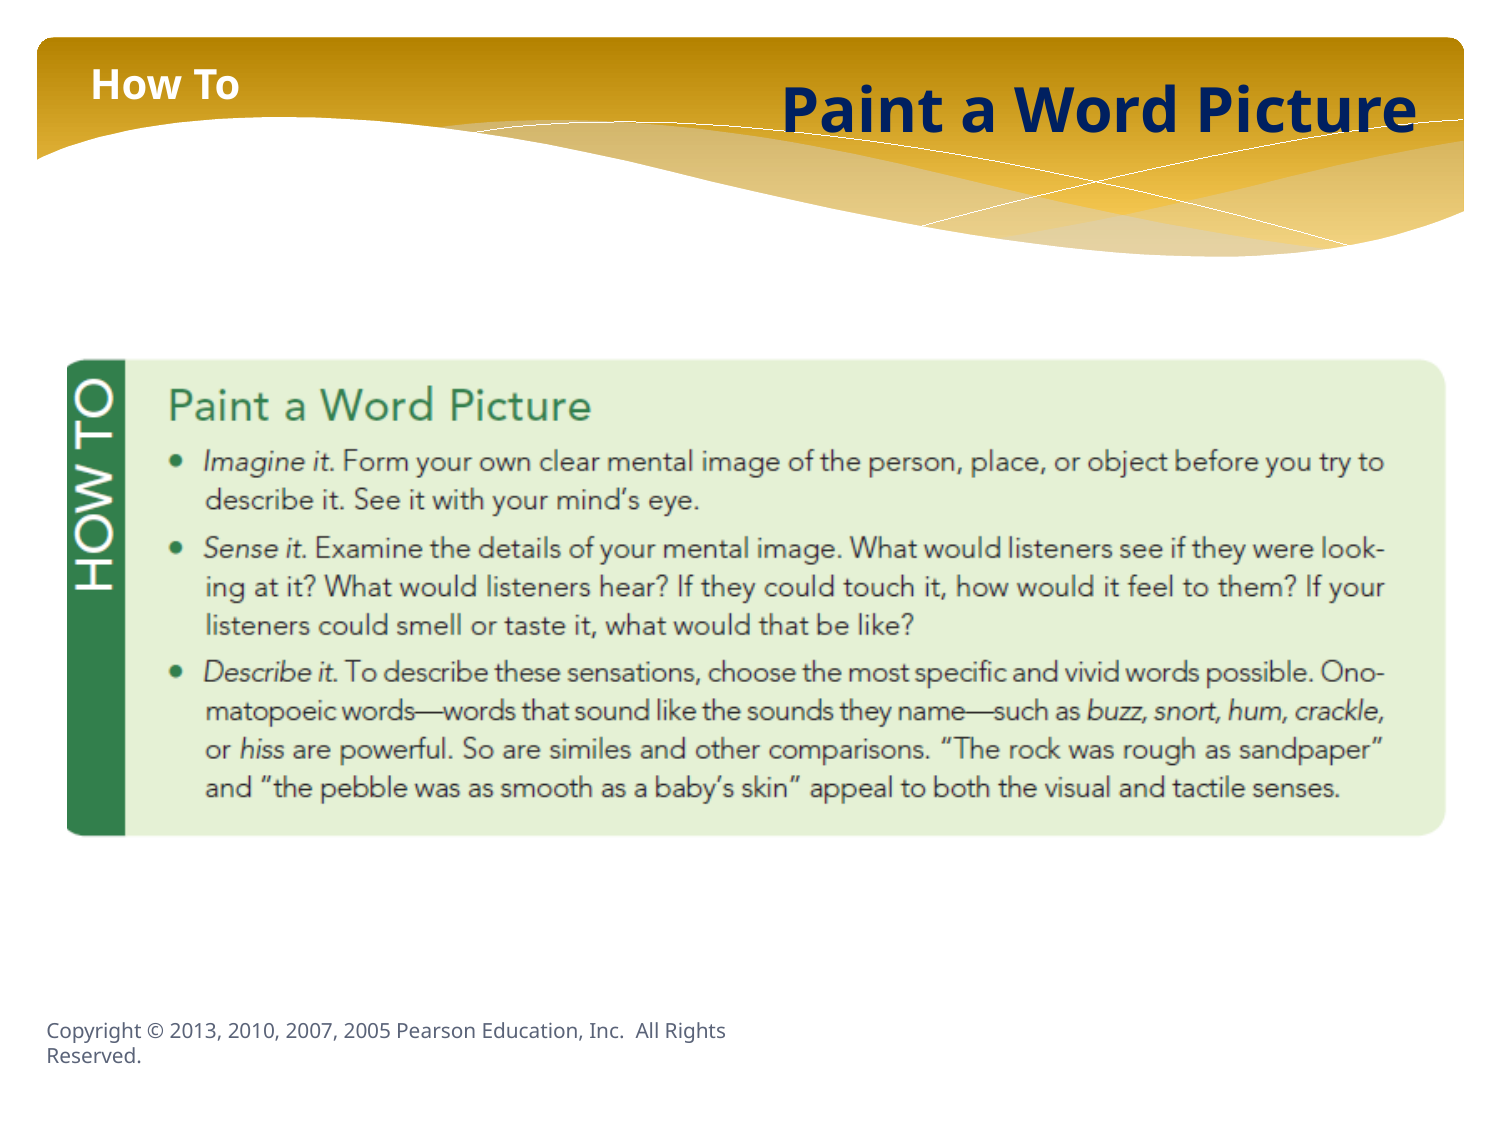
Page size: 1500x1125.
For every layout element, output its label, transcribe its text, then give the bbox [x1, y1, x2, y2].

text_box Paint a Word Picture [762, 62, 1438, 153]
text_box How To [74, 50, 438, 115]
picture [67, 324, 1458, 866]
